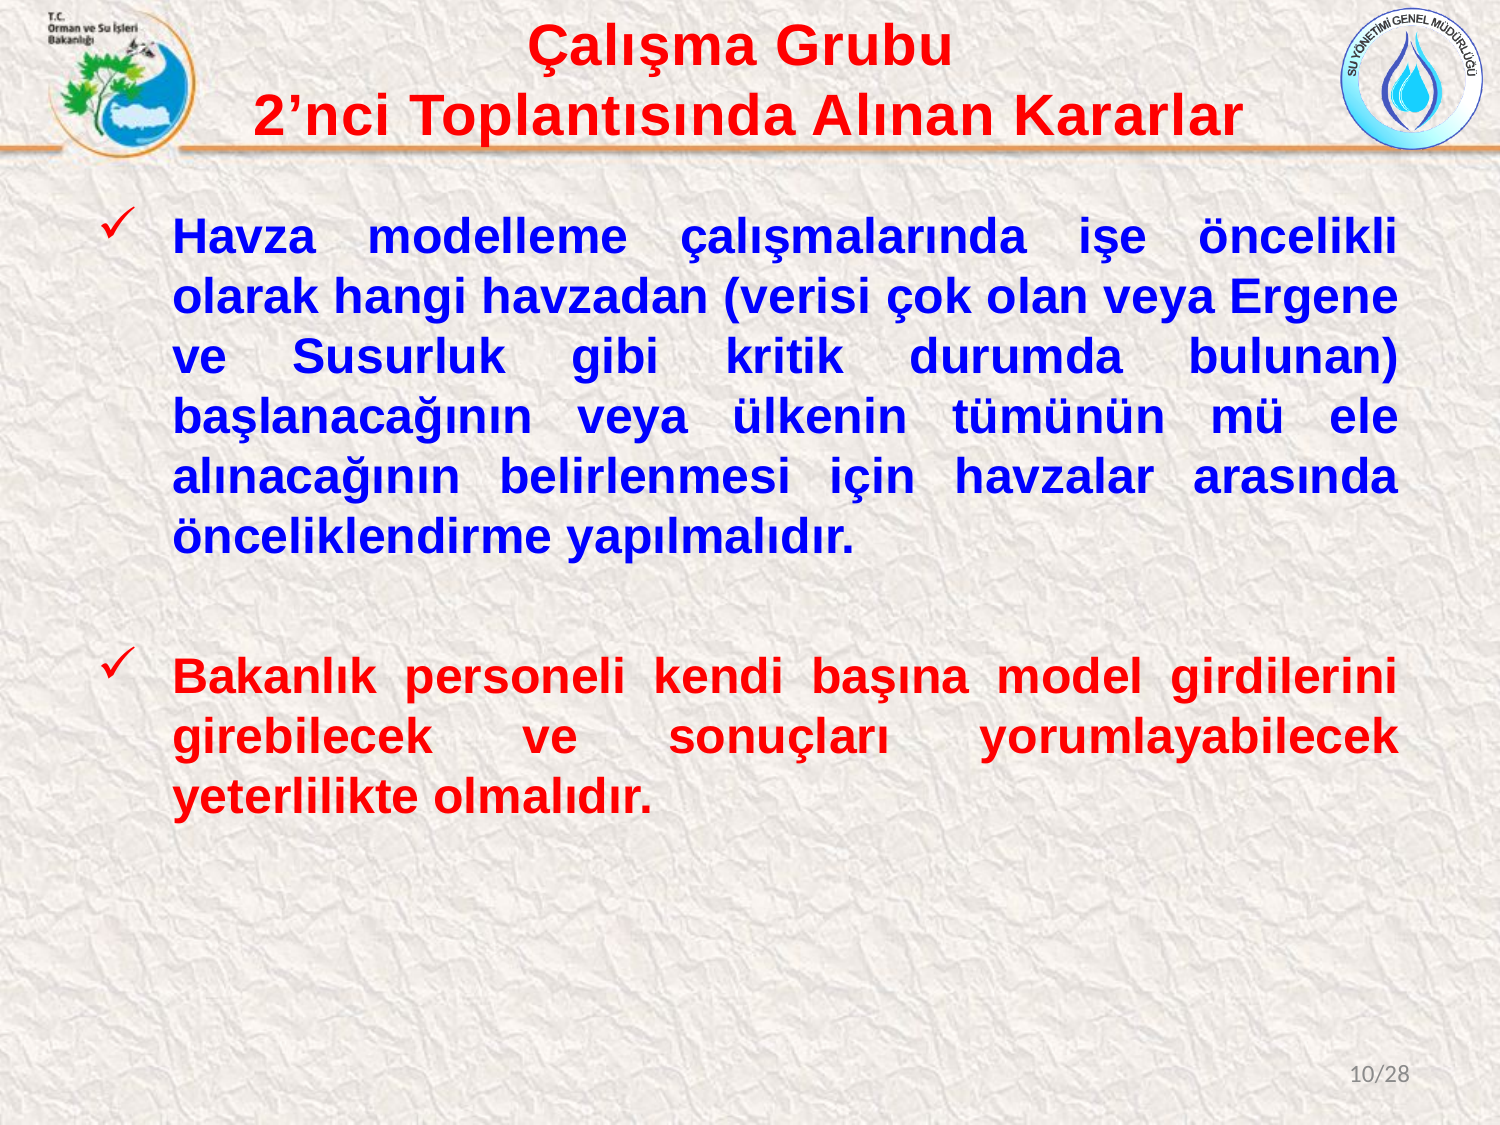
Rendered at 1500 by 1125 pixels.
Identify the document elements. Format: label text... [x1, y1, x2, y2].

slide_number 10/28 [1074, 1042, 1425, 1103]
picture [0, 0, 1500, 1125]
title Çalışma Grubu 2’nci Toplantısında Alınan Kararlar [74, 6, 1339, 148]
list Havza modelleme çalışmalarında işe öncelikli olarak hangi havzadan (verisi çok olan veya Ergene ve Susurluk gibi kritik durumda bulunan) başlanacağının veya ülkenin tümünün mü ele alınacağının belirlenmesi için havzalar arasında önceliklendirme yapılmalıdır. Bakanlık personeli kendi başına model girdilerini girebilecek ve sonuçları yorumlayabilecek yeterlilikte olmalıdır. [20, 196, 1415, 1048]
